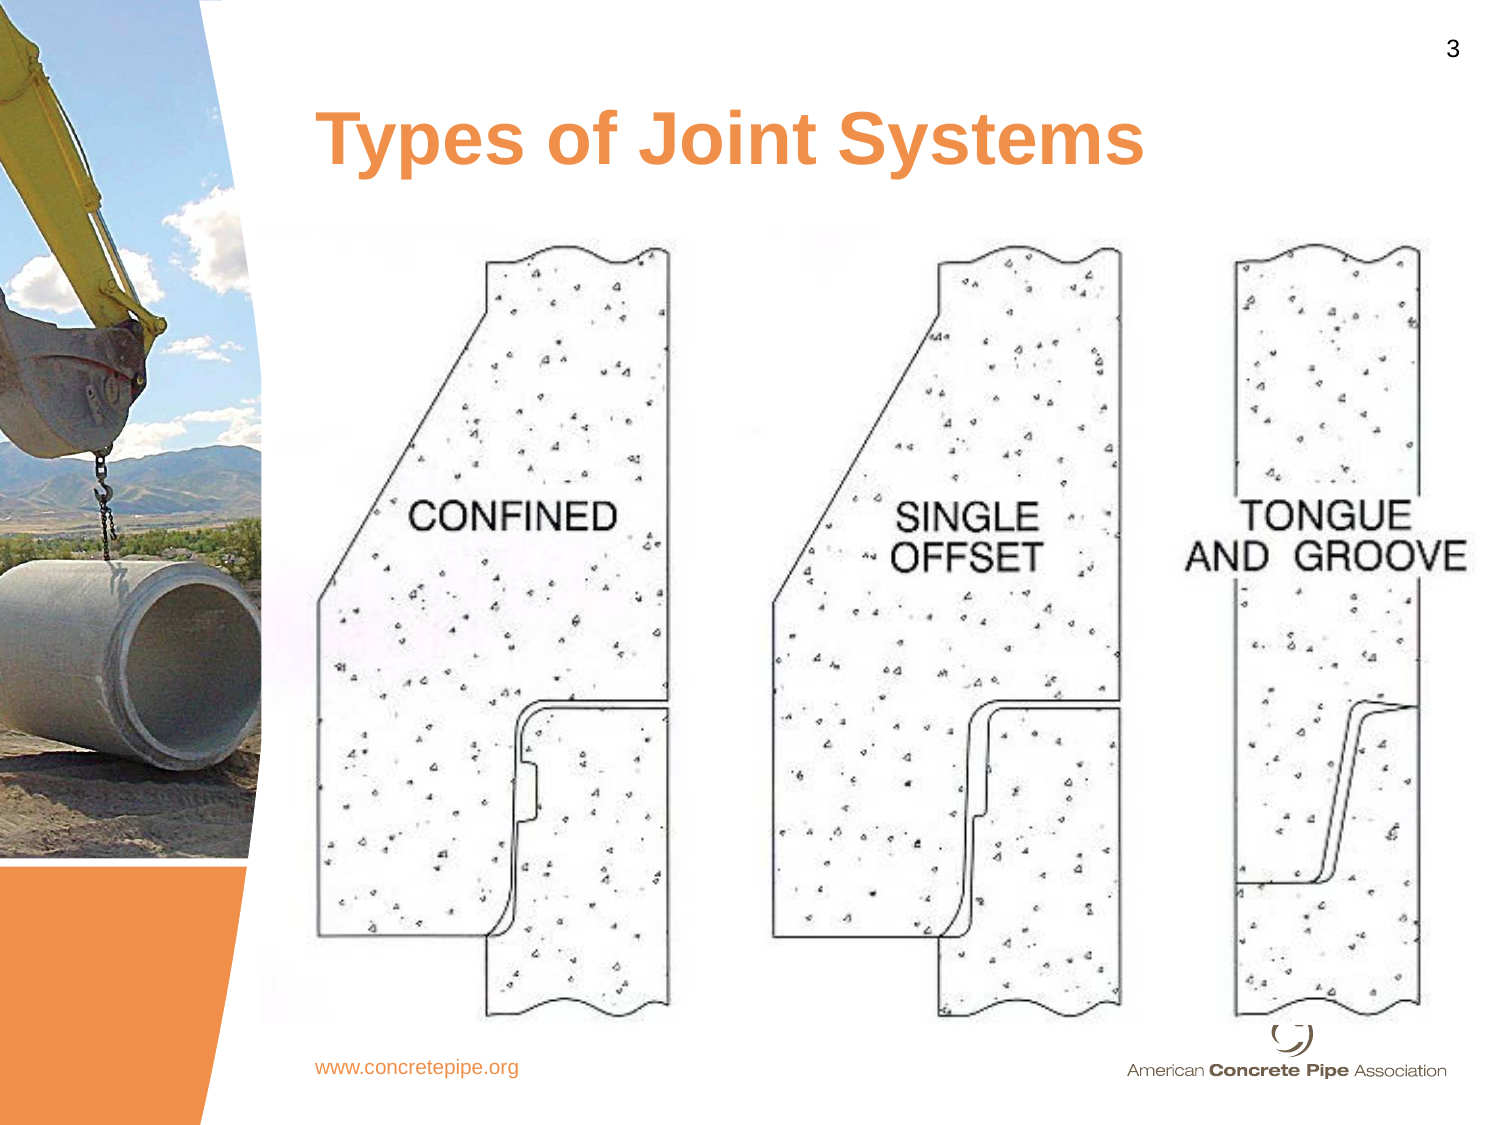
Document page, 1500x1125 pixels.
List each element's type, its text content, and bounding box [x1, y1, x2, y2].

footer www.concretepipe.org [299, 1046, 776, 1125]
text_box [0, 0, 1500, 75]
title Types of Joint Systems [299, 75, 1500, 188]
picture [0, 75, 1495, 1026]
